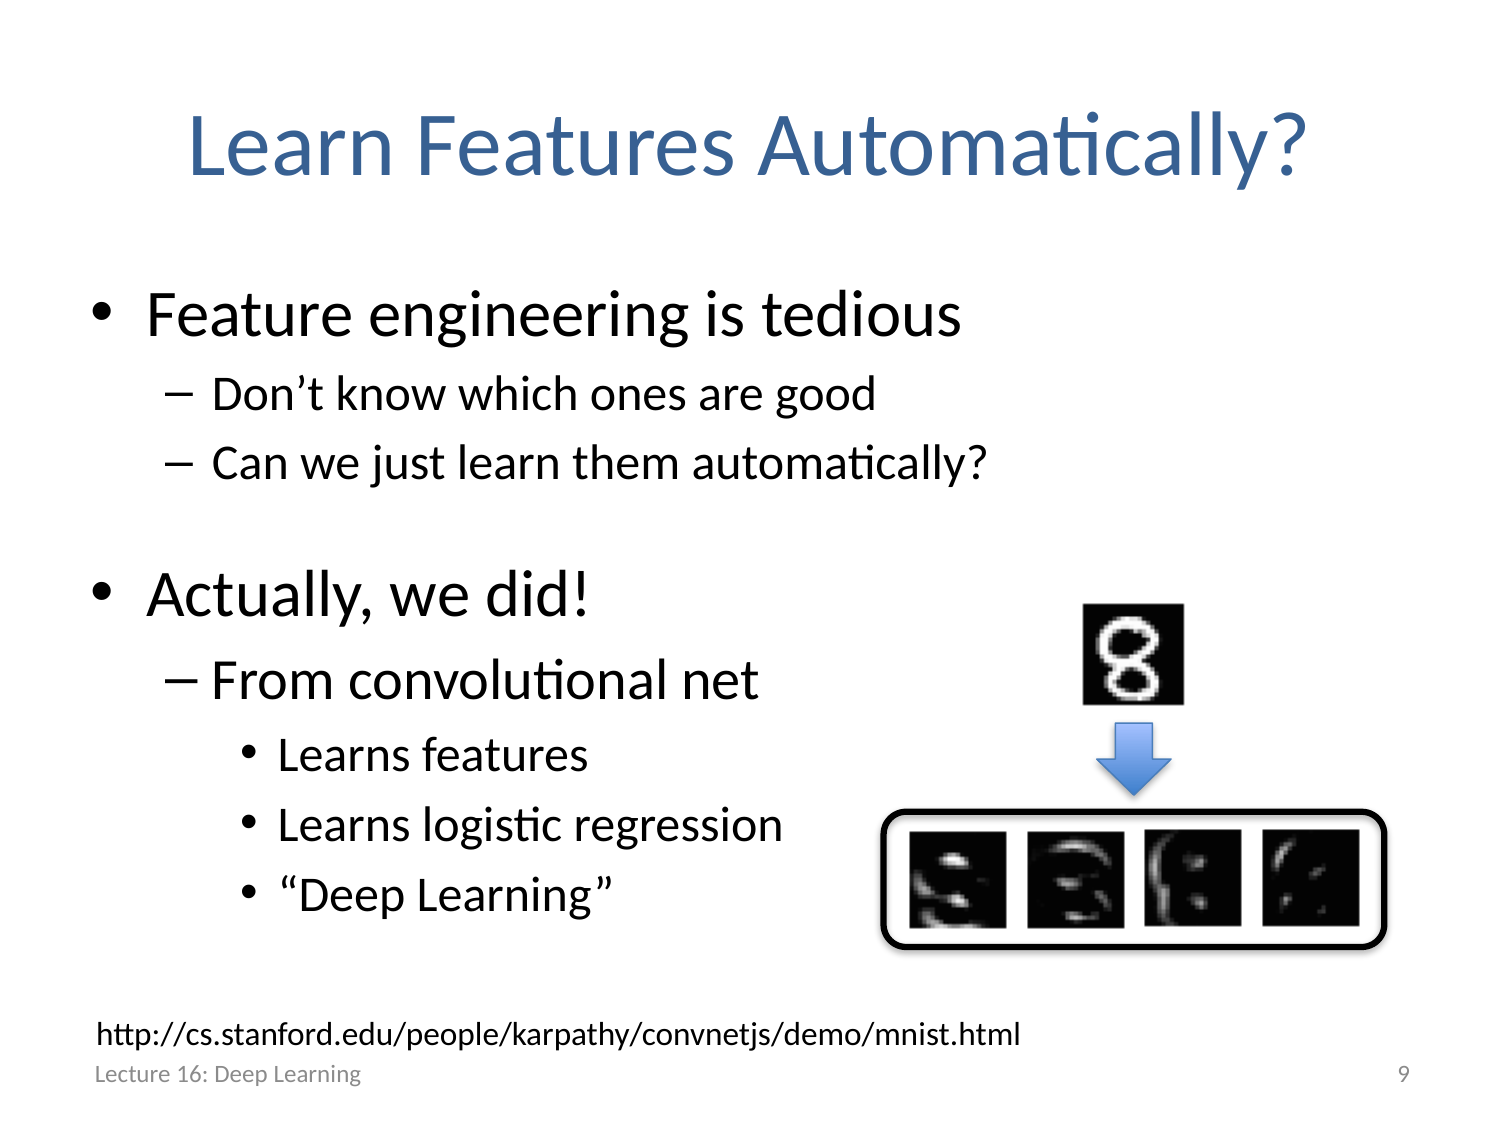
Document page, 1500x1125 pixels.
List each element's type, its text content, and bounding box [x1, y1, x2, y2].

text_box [883, 811, 1385, 948]
footer Lecture 16: Deep Learning [75, 1042, 382, 1103]
text_box http://cs.stanford.edu/people/karpathy/convnetjs/demo/mnist.html [81, 1004, 1194, 1060]
picture [1073, 596, 1195, 714]
text_box [1096, 722, 1172, 796]
list Feature engineering is tedious Don’t know which ones are good Can we just learn them automatically? Actually, we did! From convolutional net Learns features Learns logistic regression “Deep Learning” [75, 262, 1425, 1005]
slide_number 9 [1074, 1042, 1425, 1103]
title Learn Features Automatically? [75, 45, 1425, 233]
